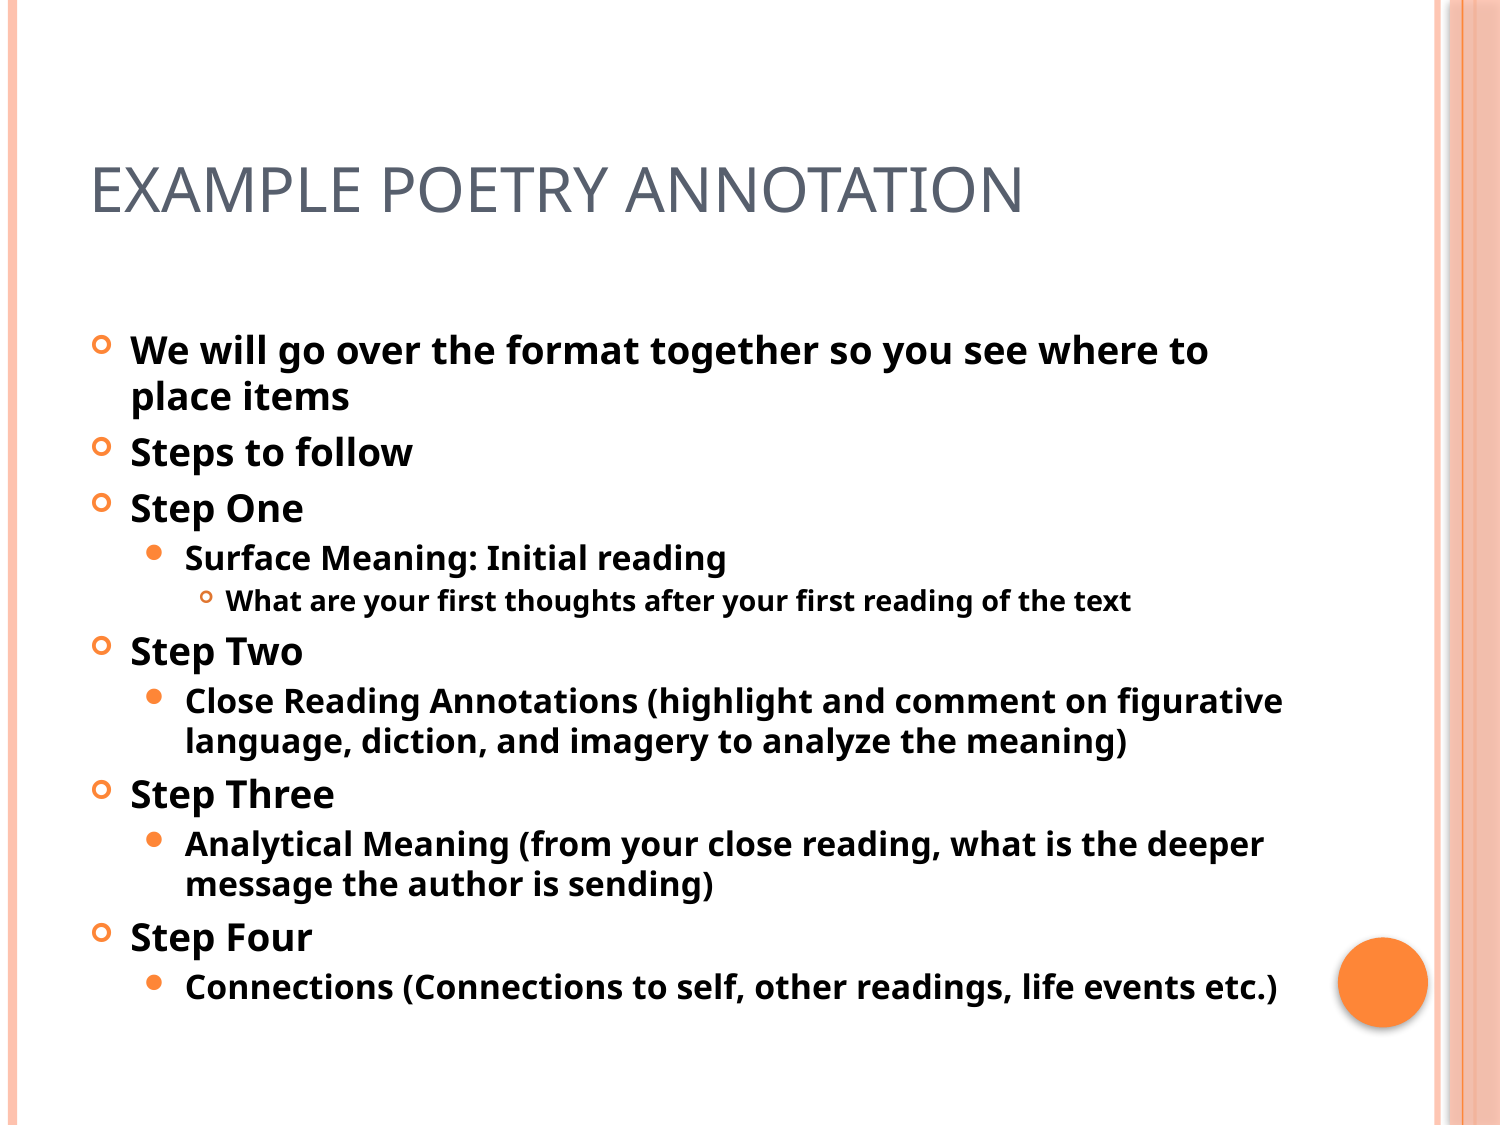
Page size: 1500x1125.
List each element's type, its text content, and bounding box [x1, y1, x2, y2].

title Example Poetry Annotation [75, 45, 1300, 233]
list We will go over the format together so you see where to place items Steps to follow Step One Surface Meaning: Initial reading What are your first thoughts after your first reading of the text Step Two Close Reading Annotations (highlight and comment on figurative language, diction, and imagery to analyze the meaning) Step Three Analytical Meaning (from your close reading, what is the deeper message the author is sending) Step Four Connections (Connections to self, other readings, life events etc.) [75, 262, 1300, 1062]
